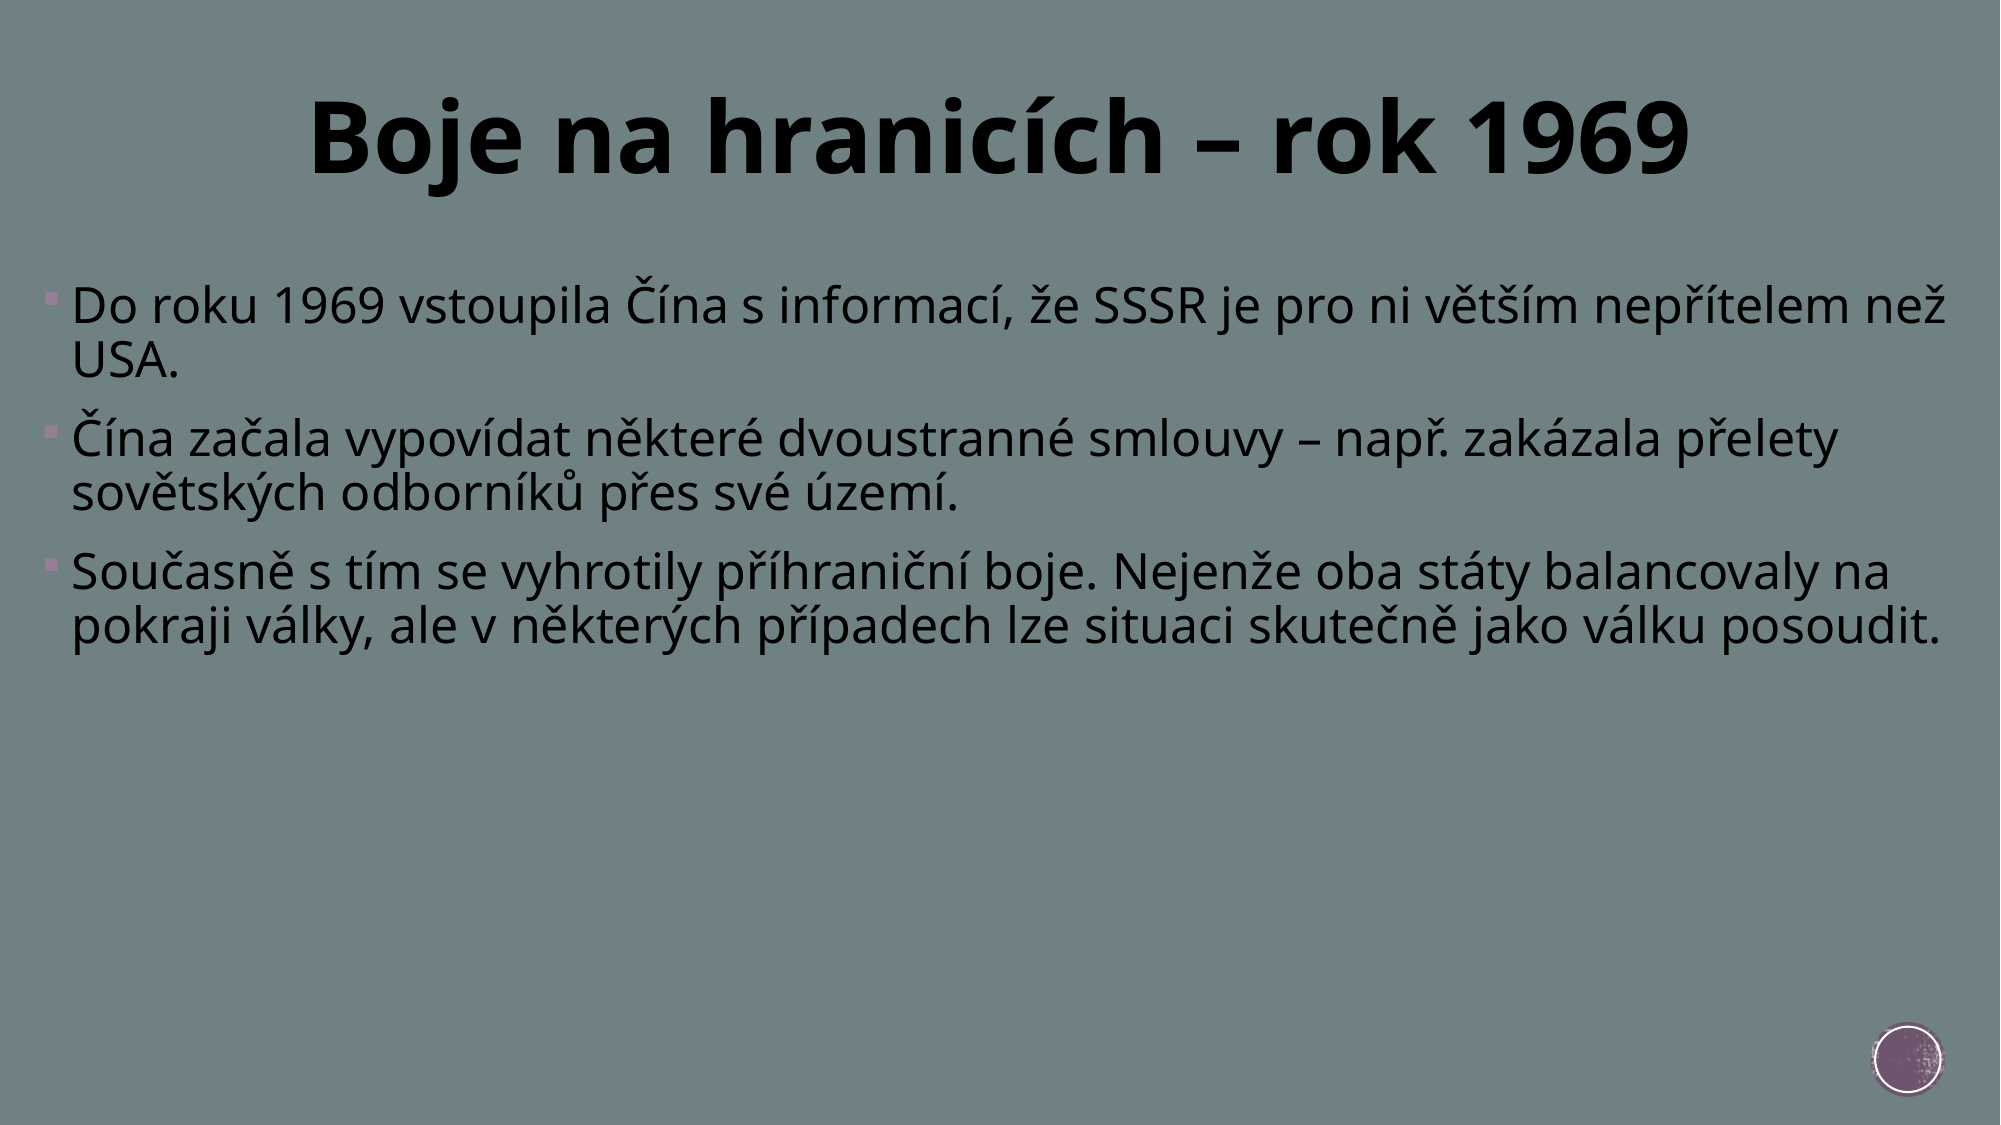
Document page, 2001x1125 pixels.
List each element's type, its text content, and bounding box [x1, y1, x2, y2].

list Do roku 1969 vstoupila Čína s informací, že SSSR je pro ni větším nepřítelem než USA. Čína začala vypovídat některé dvoustranné smlouvy – např. zakázala přelety sovětských odborníků přes své území. Současně s tím se vyhrotily příhraniční boje. Nejenže oba státy balancovaly na pokraji války, ale v některých případech lze situaci skutečně jako válku posoudit. [26, 273, 1967, 1096]
title Boje na hranicích – rok 1969 [174, 9, 1825, 273]
